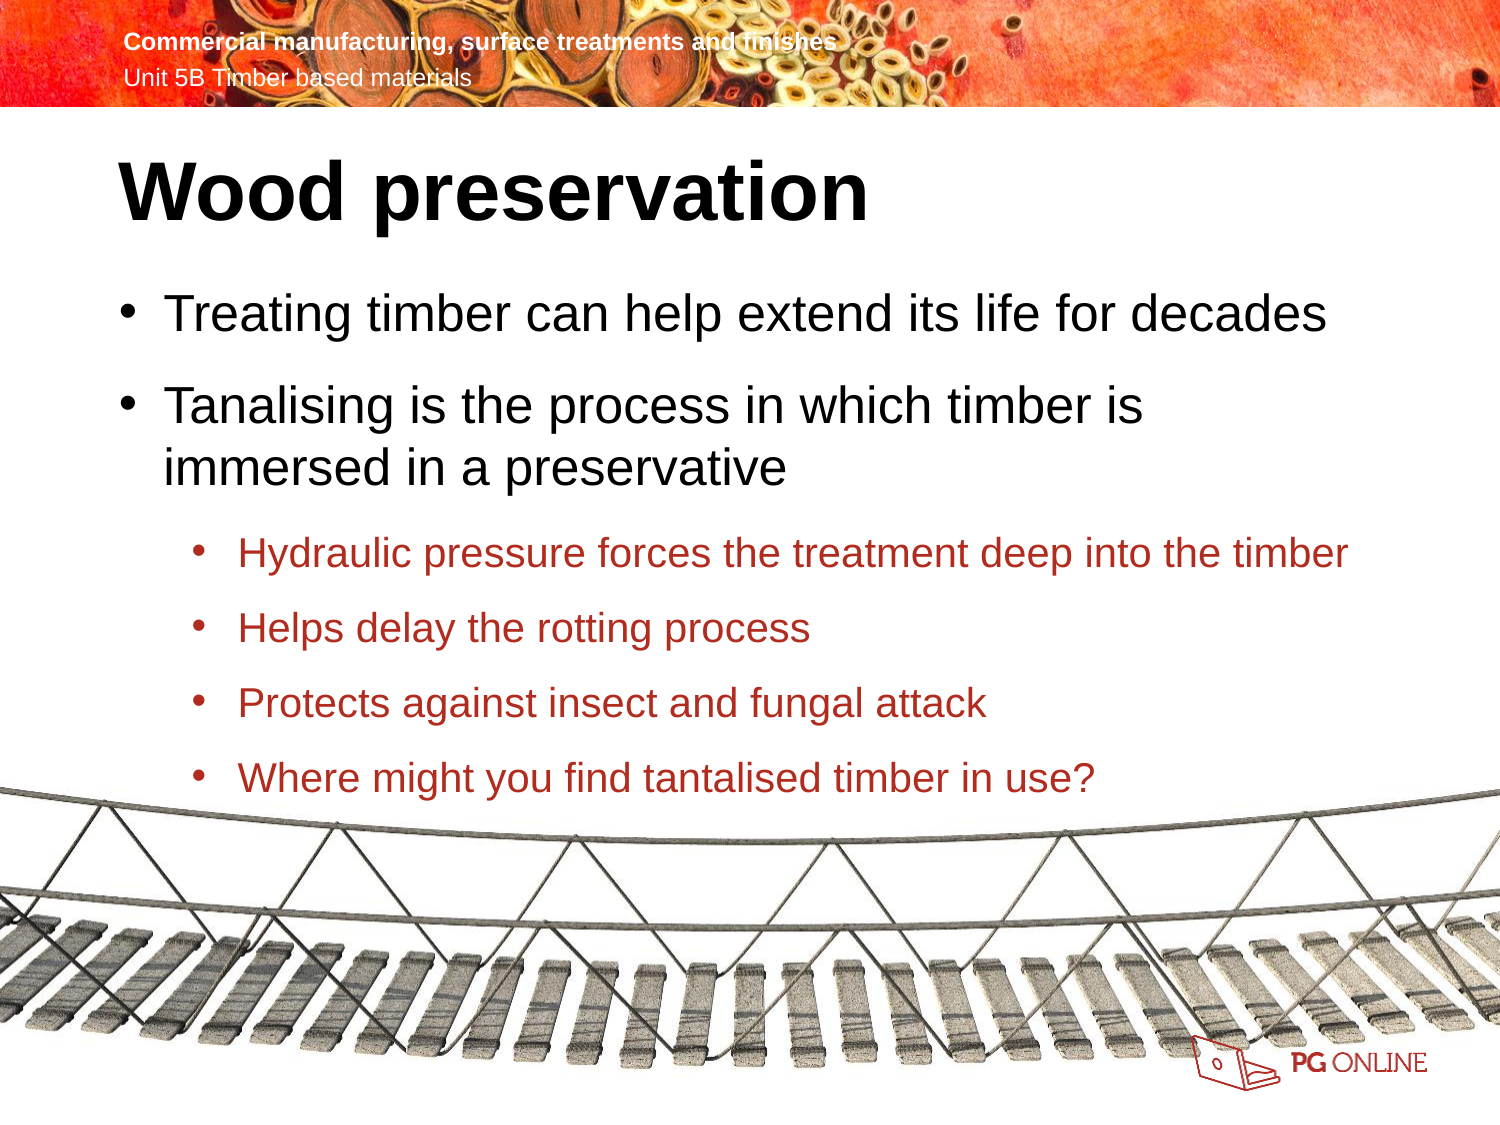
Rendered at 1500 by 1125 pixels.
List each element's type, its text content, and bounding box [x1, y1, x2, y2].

list Wood preservation [118, 148, 1401, 259]
picture [0, 0, 1500, 107]
picture [0, 741, 1500, 1125]
list Treating timber can help extend its life for decades Tanalising is the process in which timber is immersed in a preservative Hydraulic pressure forces the treatment deep into the timber Helps delay the rotting process Protects against insect and fungal attack Where might you find tantalised timber in use? [118, 279, 1398, 741]
